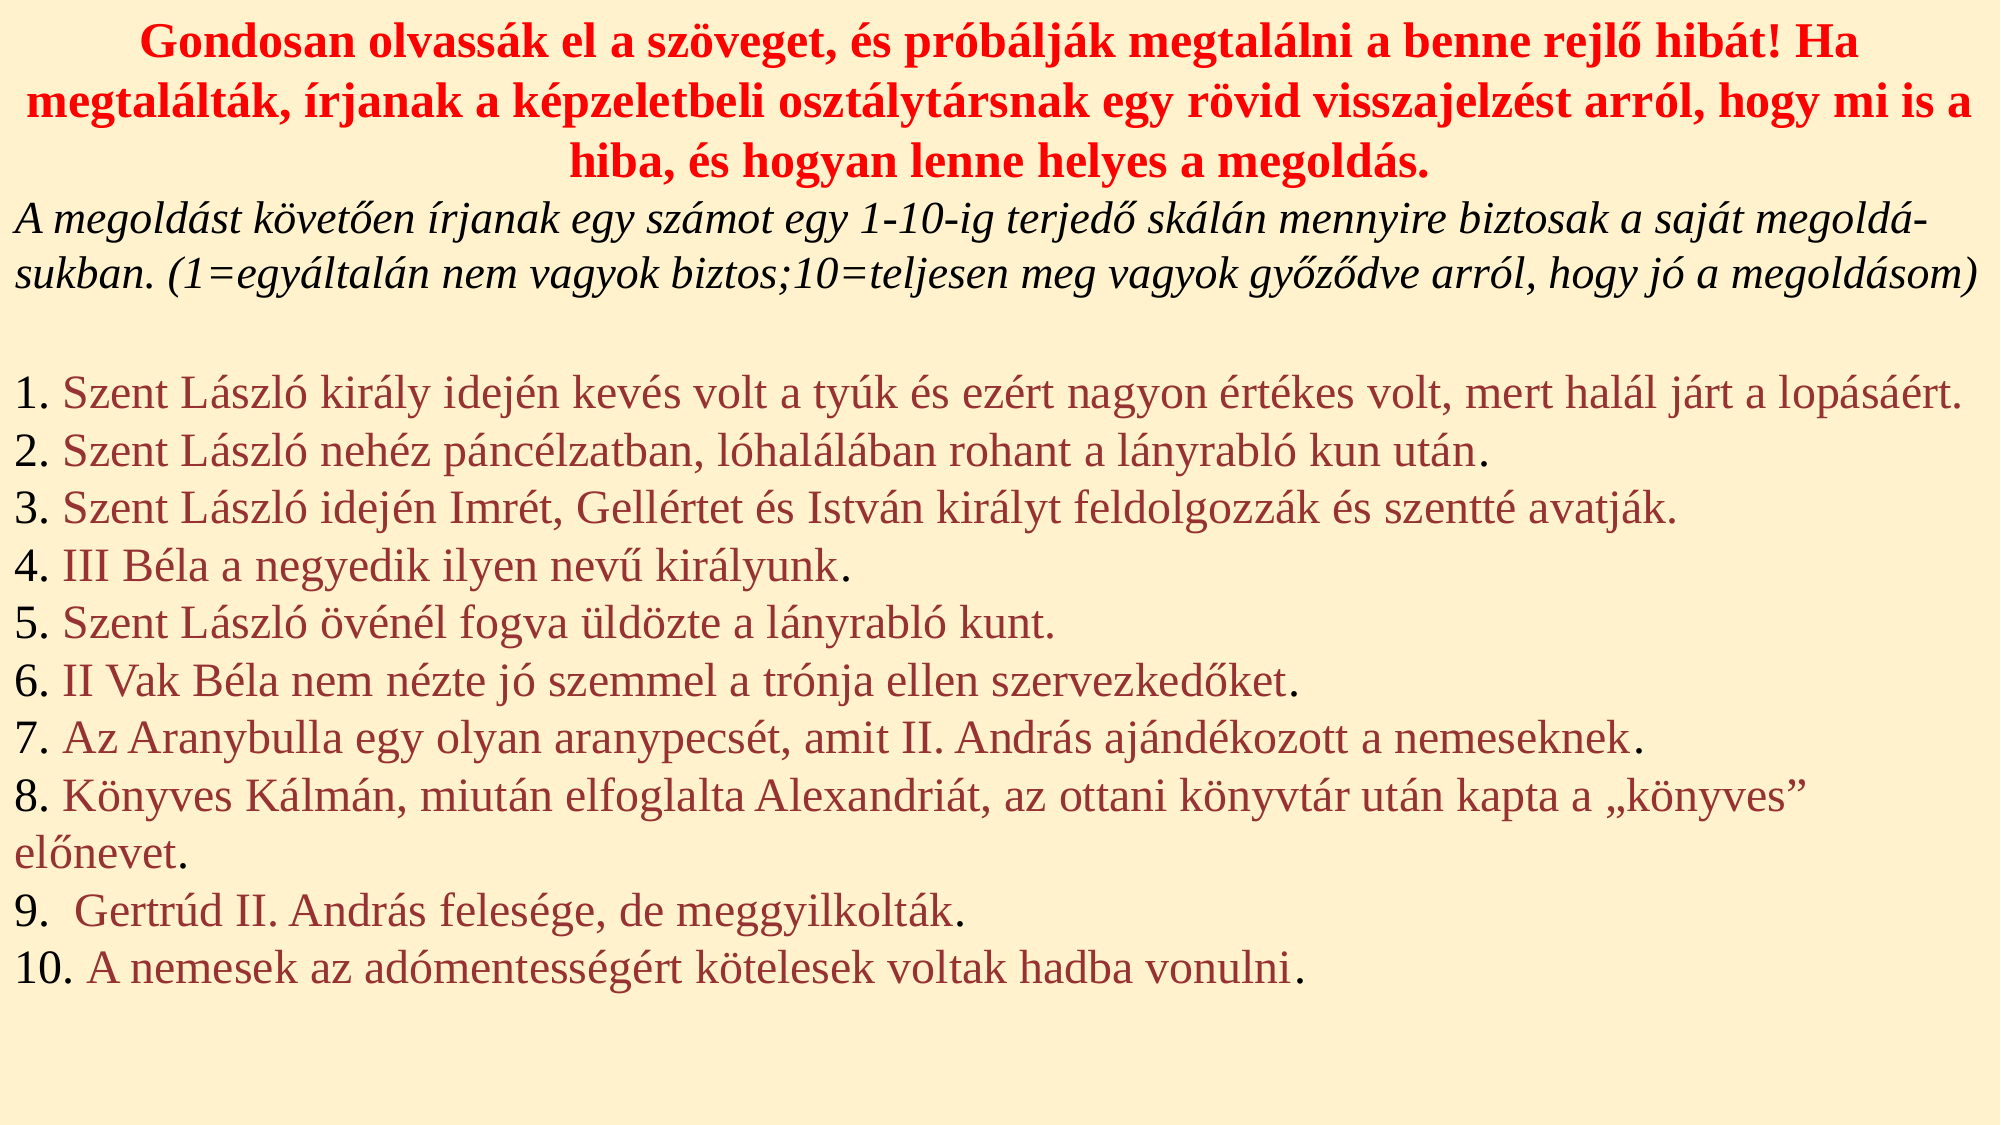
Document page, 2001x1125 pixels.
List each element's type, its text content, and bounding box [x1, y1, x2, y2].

text_box 1. Szent László király idején kevés volt a tyúk és ezért nagyon értékes volt, mert halál járt a lopásáért. 2. Szent László nehéz páncélzatban, lóhalálában rohant a lányrabló kun után. 3. Szent László idején Imrét, Gellértet és István királyt feldolgozzák és szentté avatják. 4. III Béla a negyedik ilyen nevű királyunk. 5. Szent László övénél fogva üldözte a lányrabló kunt. 6. II Vak Béla nem nézte jó szemmel a trónja ellen szervezkedőket. 7. Az Aranybulla egy olyan aranypecsét, amit II. András ajándékozott a nemeseknek. 8. Könyves Kálmán, miután elfoglalta Alexandriát, az ottani könyvtár után kapta a „könyves” előnevet. 9. Gertrúd II. András felesége, de meggyilkolták. 10. A nemesek az adómentességért kötelesek voltak hadba vonulni. [0, 353, 2000, 1001]
text_box Gondosan olvassák el a szöveget, és próbálják megtalálni a benne rejlő hibát! Ha megtalálták, írjanak a képzeletbeli osztálytársnak egy rövid visszajelzést arról, hogy mi is a hiba, és hogyan lenne helyes a megoldás. A megoldást követően írjanak egy számot egy 1-10-ig terjedő skálán mennyire biztosak a saját megoldá-sukban. (1=egyáltalán nem vagyok biztos;10=teljesen meg vagyok győződve arról, hogy jó a megoldásom) [0, 0, 2000, 305]
